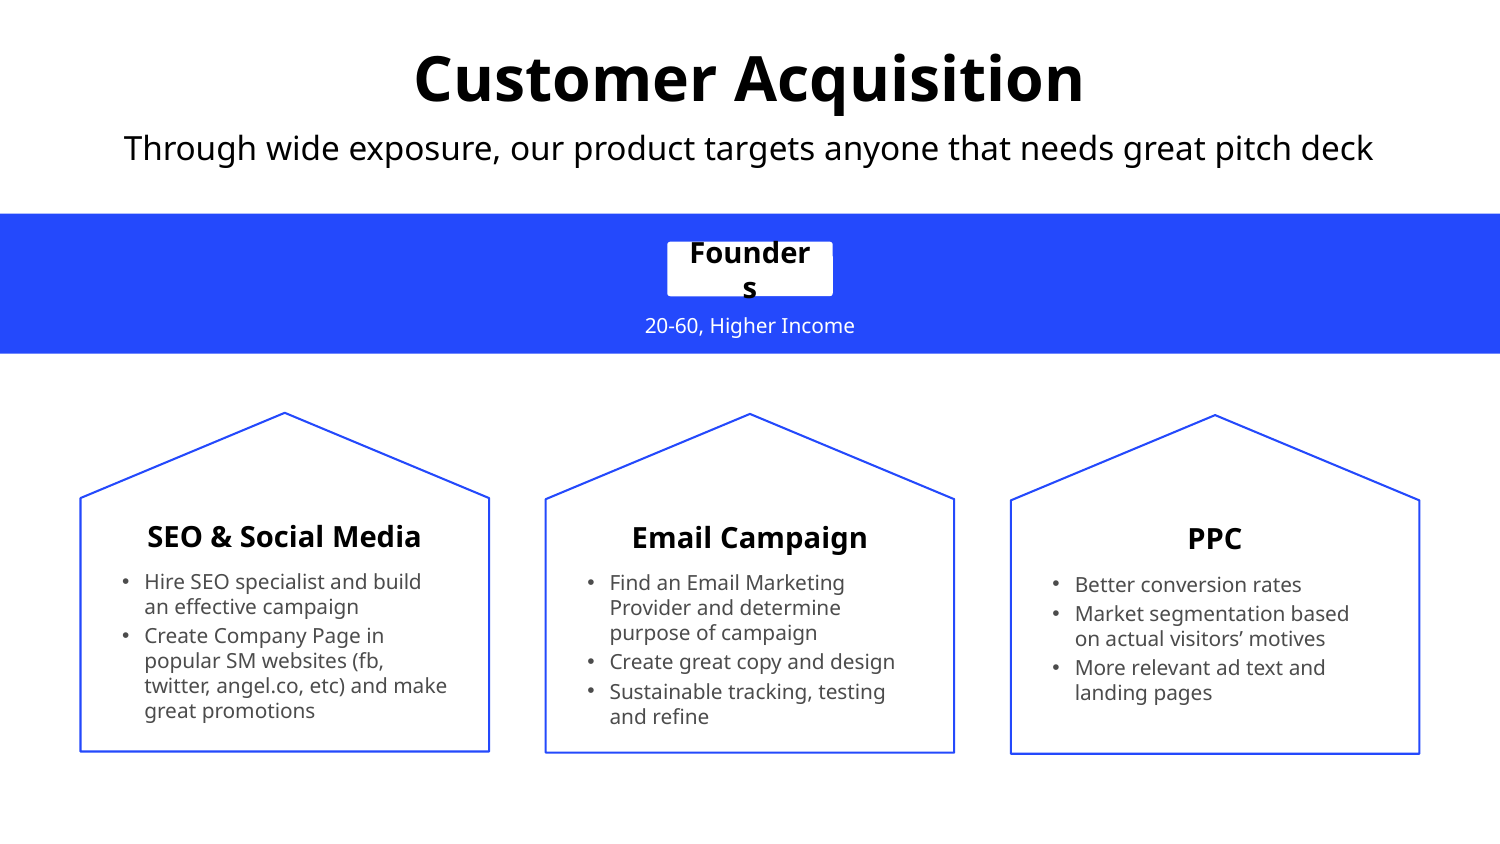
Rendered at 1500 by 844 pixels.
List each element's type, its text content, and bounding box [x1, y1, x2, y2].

text_box [545, 557, 955, 753]
text_box [1010, 558, 1420, 754]
text_box Founders [667, 241, 833, 297]
text_box [545, 413, 955, 504]
text_box 20-60, Higher Income [624, 300, 876, 344]
text_box Better conversion rates Market segmentation based on actual visitors’ motives More relevant ad text and landing pages [1037, 563, 1393, 707]
text_box Find an Email Marketing Provider and determine purpose of campaign Create great copy and design Sustainable tracking, testing and refine [572, 562, 928, 730]
title Customer Acquisition [80, 24, 1420, 115]
text_box Hire SEO specialist and build an effective campaign Create Company Page in popular SM websites (fb, twitter, angel.co, etc) and make great promotions [107, 561, 463, 701]
text_box PPC [1010, 505, 1420, 558]
text_box SEO & Social Media [80, 503, 489, 556]
list Through wide exposure, our product targets anyone that needs great pitch deck [80, 115, 1420, 205]
text_box [1010, 415, 1420, 505]
text_box Email Campaign [545, 504, 955, 557]
text_box [80, 412, 490, 752]
text_box [0, 213, 1500, 354]
